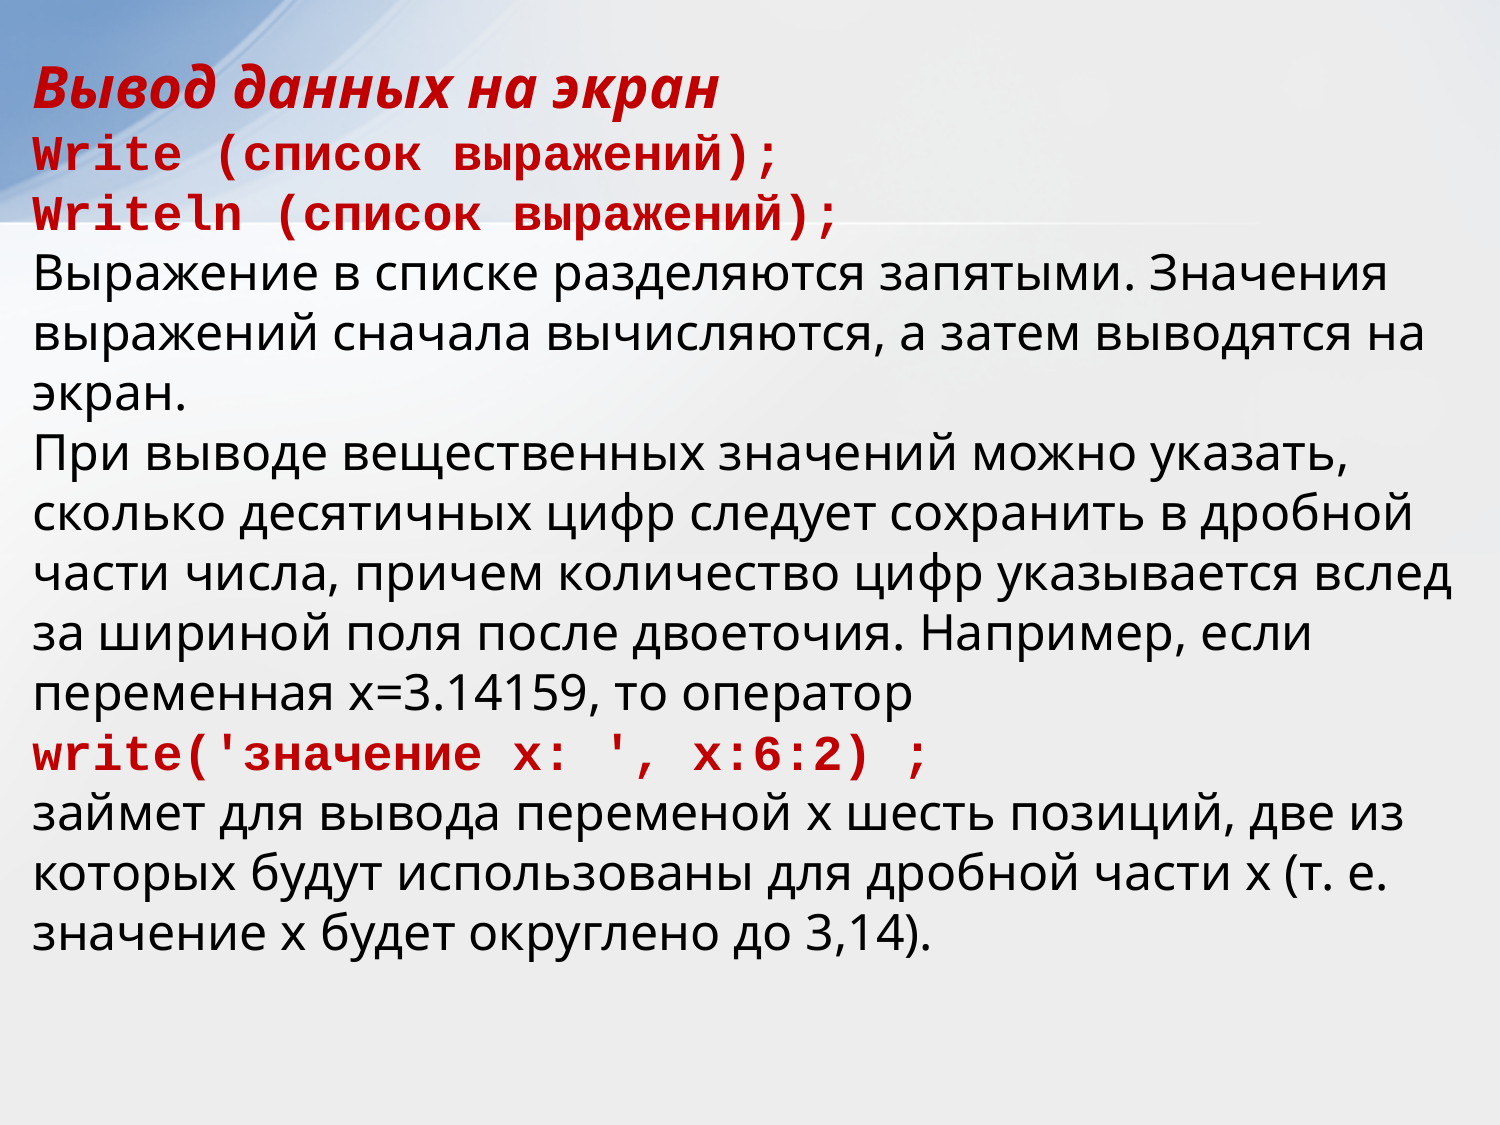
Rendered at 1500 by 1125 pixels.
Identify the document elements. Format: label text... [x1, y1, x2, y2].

text_box Вывод данных на экран Write (список выражений); Writeln (список выражений); Выражение в списке разделяются запятыми. Значения выражений сначала вычисляются, а затем выводятся на экран. При выводе вещественных значений можно указать, сколько десятичных цифр следует сохранить в дробной части числа, причем количество цифр указывается вслед за шириной поля после двоеточия. Например, если переменная x=3.14159, то оператор write('значение x: ', x:6:2) ; займет для вывода переменой х шесть позиций, две из которых будут использованы для дробной части х (т. е. значение х будет округлено до 3,14). [17, 42, 1471, 968]
picture [0, 0, 1500, 1125]
